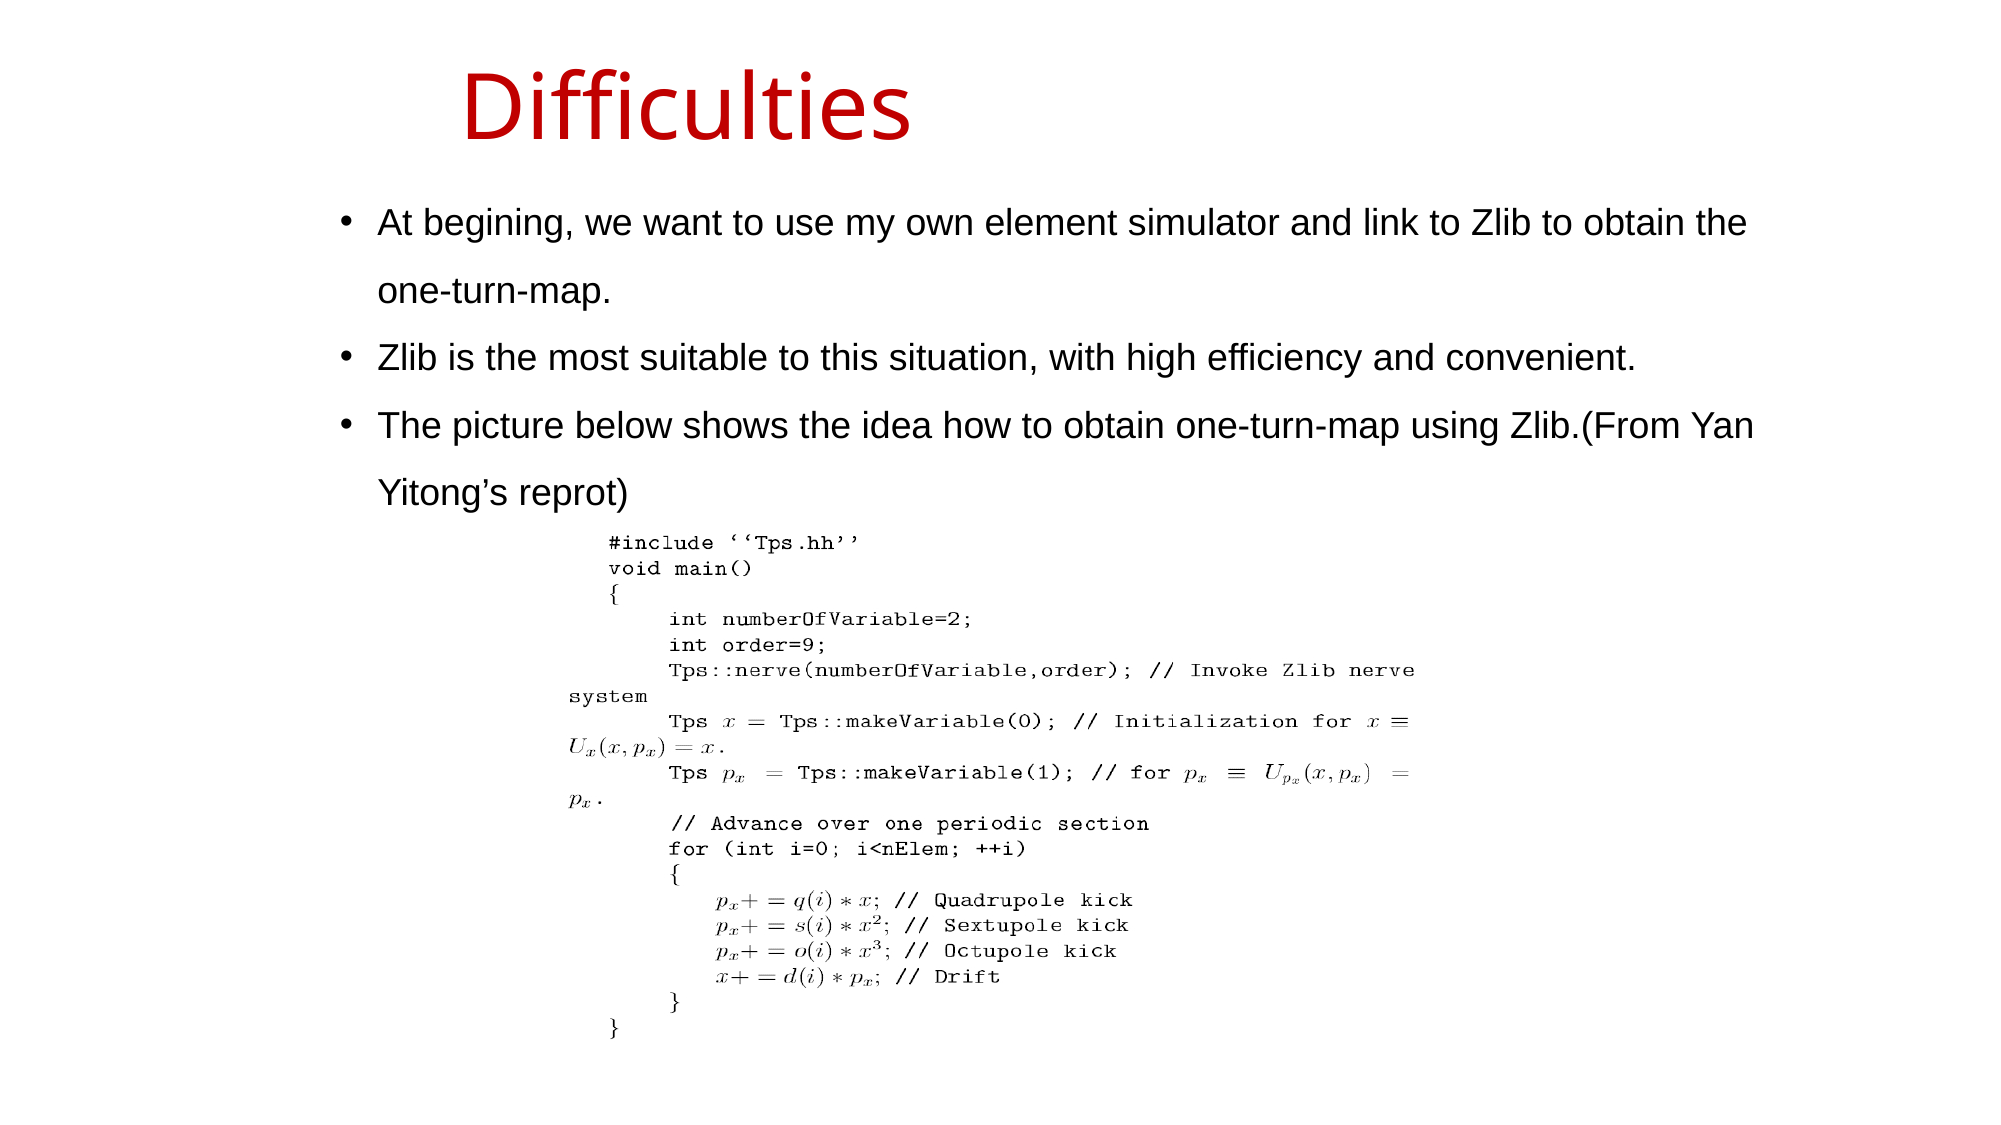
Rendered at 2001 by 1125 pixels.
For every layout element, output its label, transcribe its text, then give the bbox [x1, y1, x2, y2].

text_box At begining, we want to use my own element simulator and link to Zlib to obtain the one-turn-map. Zlib is the most suitable to this situation, with high efficiency and convenient. The picture below shows the idea how to obtain one-turn-map using Zlib.(From Yan Yitong’s reprot) [324, 168, 1781, 1079]
picture [554, 531, 1453, 1046]
text_box Difficulties [444, 8, 1508, 168]
